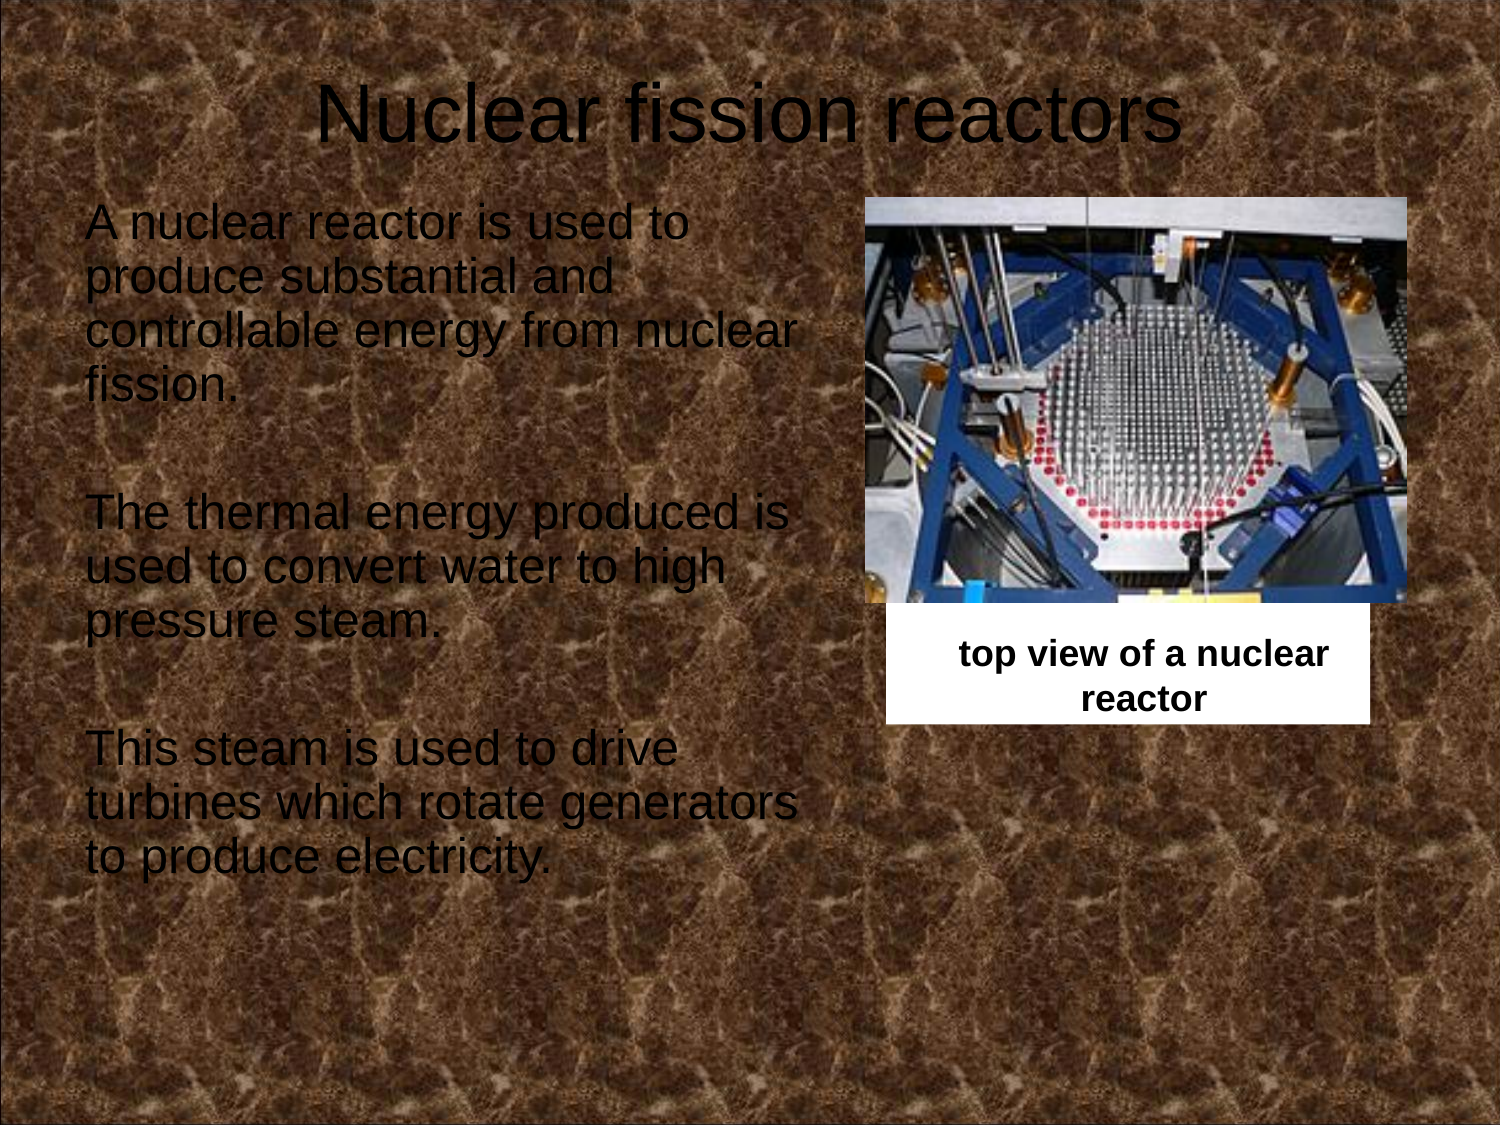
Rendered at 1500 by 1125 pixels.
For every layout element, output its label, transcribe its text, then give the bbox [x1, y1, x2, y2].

title Nuclear fission reactors [75, 45, 1425, 173]
picture [0, 0, 1500, 1125]
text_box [865, 197, 1407, 727]
list A nuclear reactor is used to produce substantial and controllable energy from nuclear fission. The thermal energy produced is used to convert water to high pressure steam. This steam is used to drive turbines which rotate generators to produce electricity. [69, 189, 838, 932]
